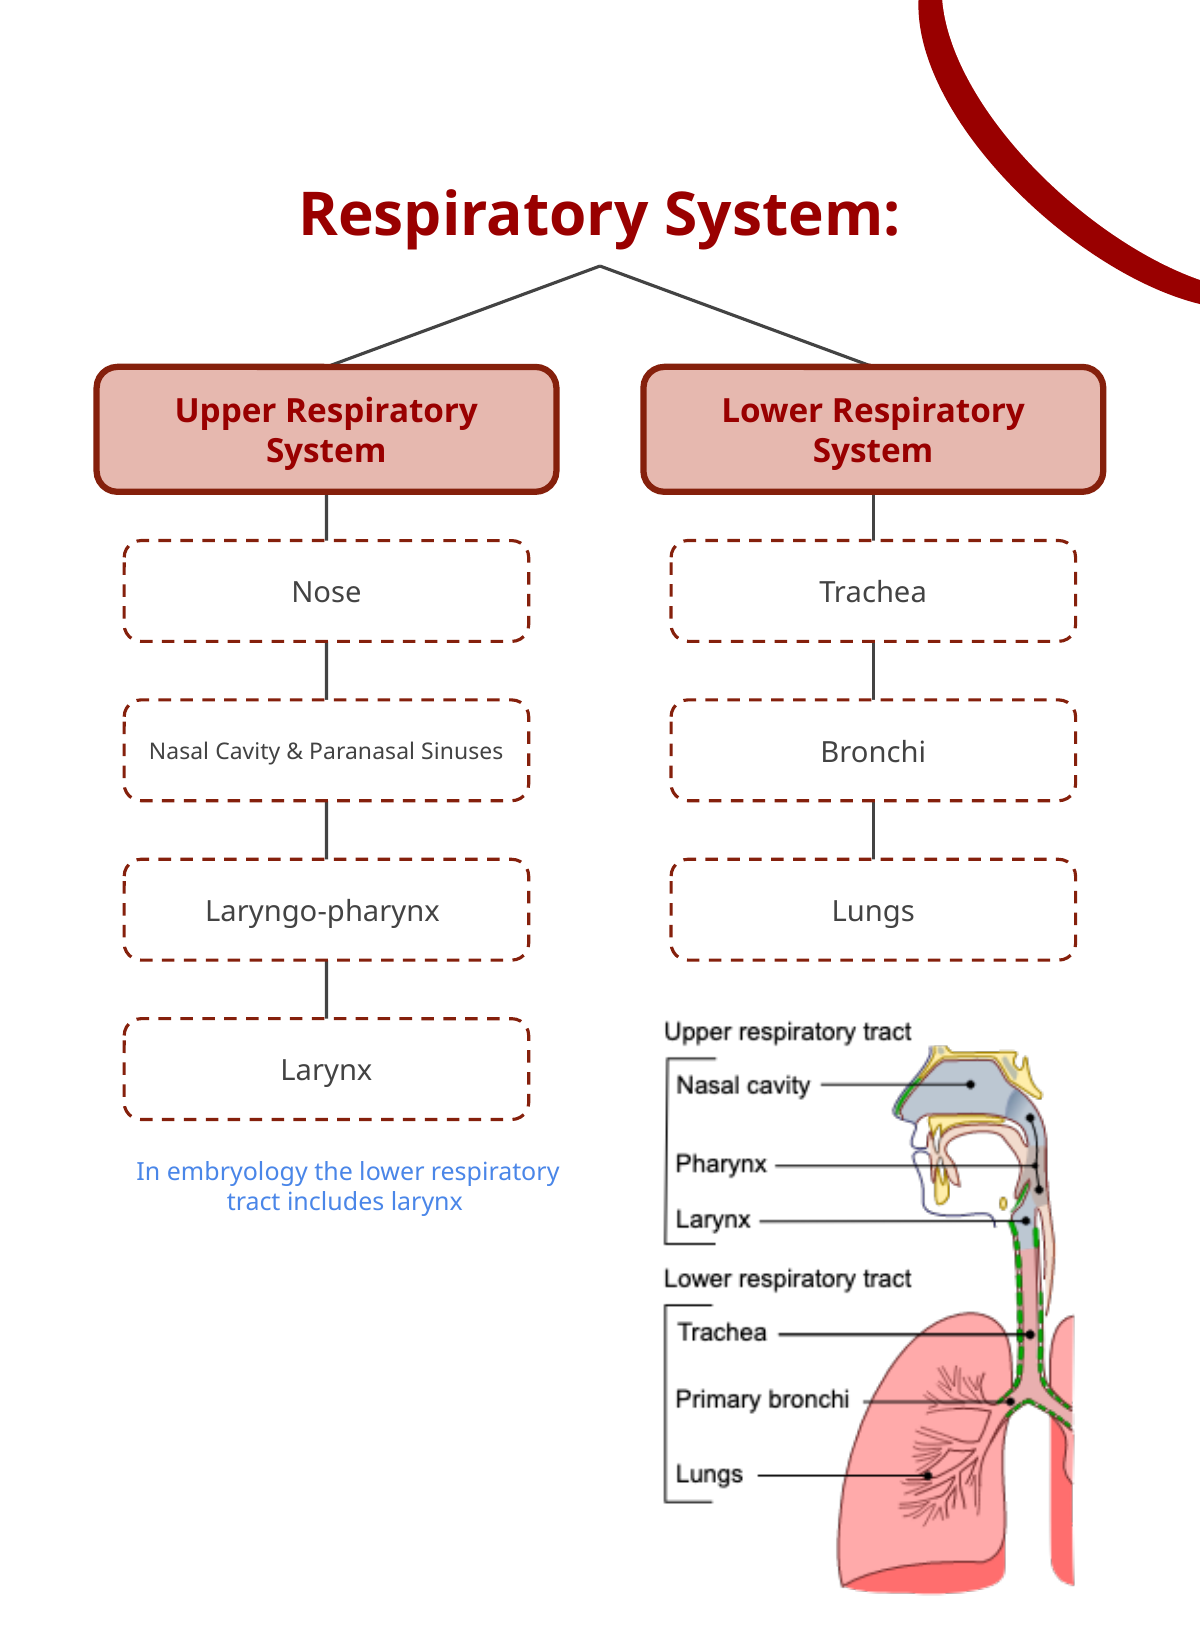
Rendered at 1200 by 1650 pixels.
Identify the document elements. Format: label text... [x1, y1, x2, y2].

text_box Nose [124, 540, 322, 642]
text_box Nasal Cavity & Paranasal Sinuses [124, 699, 322, 801]
text_box Larynx [329, 1018, 529, 1120]
text_box Larynx [124, 1018, 322, 1120]
text_box Lungs [671, 859, 869, 961]
text_box Bronchi [671, 699, 869, 801]
text_box In embryology the lower respiratory tract includes larynx [96, 1140, 600, 1231]
picture [624, 984, 1114, 1614]
text_box Laryngo-pharynx [330, 859, 529, 961]
text_box Nose [330, 540, 529, 642]
text_box Laryngo-pharynx [124, 859, 322, 961]
text_box Lungs [876, 859, 1076, 961]
text_box Lower Respiratory System [643, 366, 1104, 492]
text_box Bronchi [877, 699, 1076, 801]
text_box Trachea [671, 540, 869, 642]
title Respiratory System: [40, 159, 1160, 267]
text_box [599, 265, 874, 368]
text_box Trachea [877, 540, 1076, 642]
text_box Nasal Cavity & Paranasal Sinuses [330, 699, 529, 801]
text_box Upper Respiratory System [96, 366, 557, 492]
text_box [326, 265, 598, 368]
